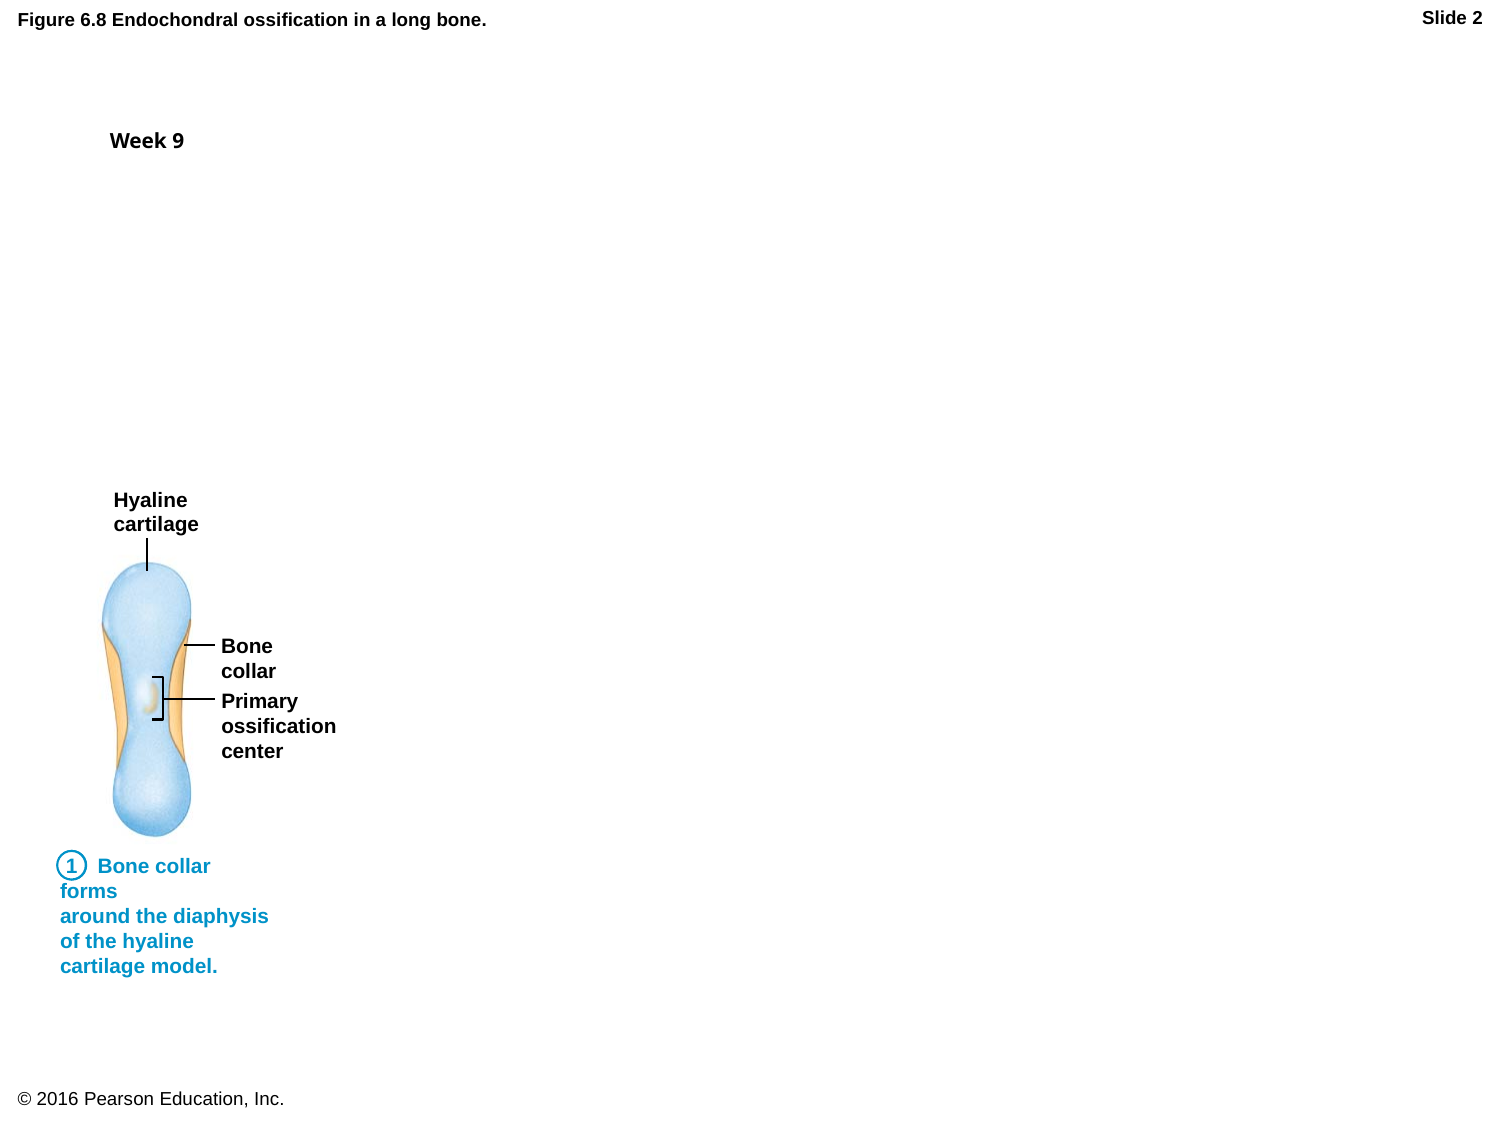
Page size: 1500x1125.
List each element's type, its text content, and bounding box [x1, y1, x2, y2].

footer © 2016 Pearson Education, Inc. [2, 1079, 509, 1121]
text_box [50, 844, 93, 886]
text_box Slide 2 [1389, 1, 1498, 46]
picture [48, 123, 1452, 1028]
title Figure 6.8 Endochondral ossification in a long bone. [2, 2, 1493, 66]
